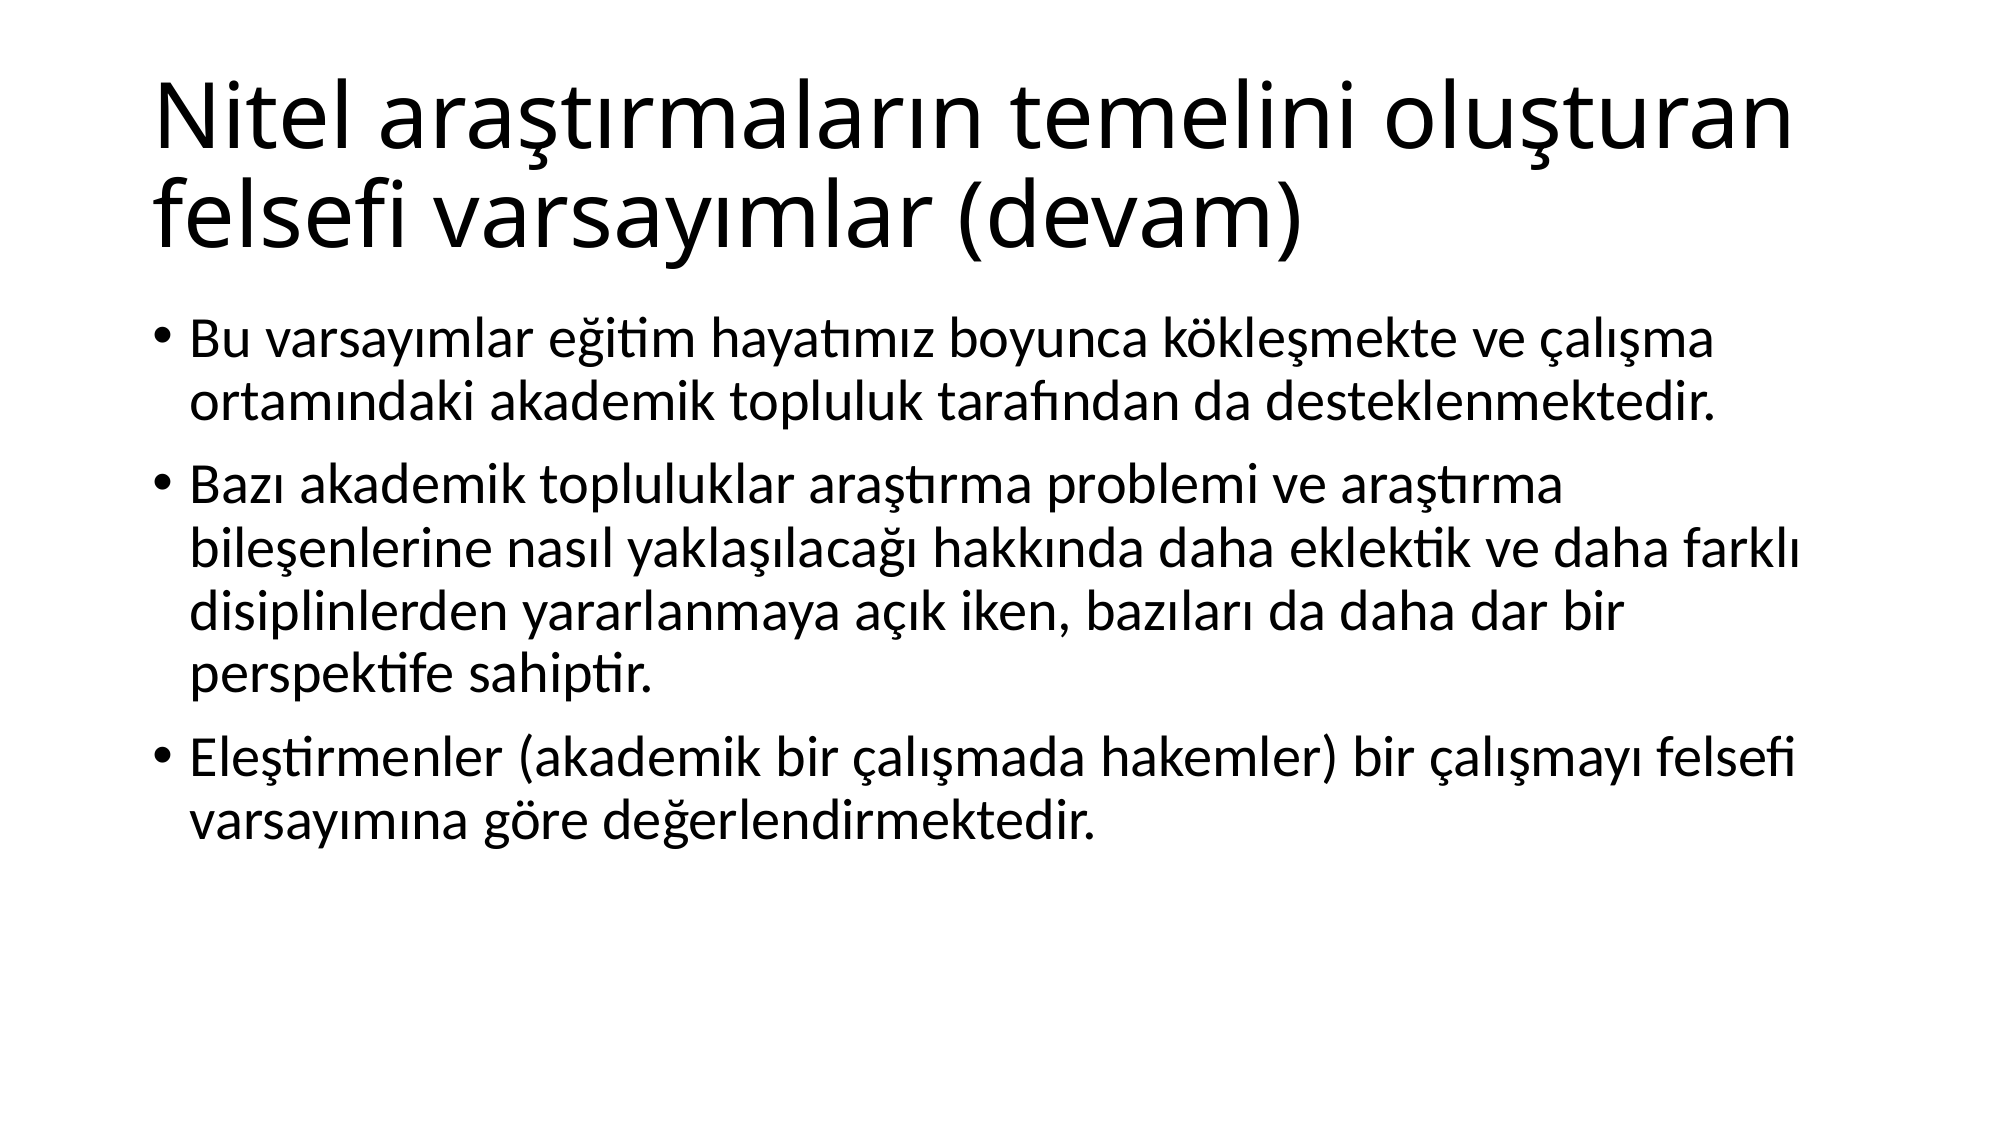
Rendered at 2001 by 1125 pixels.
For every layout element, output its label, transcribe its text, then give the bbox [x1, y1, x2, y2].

title Nitel araştırmaların temelini oluşturan felsefi varsayımlar (devam) [137, 59, 1863, 278]
list Bu varsayımlar eğitim hayatımız boyunca kökleşmekte ve çalışma ortamındaki akademik topluluk tarafından da desteklenmektedir. Bazı akademik topluluklar araştırma problemi ve araştırma bileşenlerine nasıl yaklaşılacağı hakkında daha eklektik ve daha farklı disiplinlerden yararlanmaya açık iken, bazıları da daha dar bir perspektife sahiptir. Eleştirmenler (akademik bir çalışmada hakemler) bir çalışmayı felsefi varsayımına göre değerlendirmektedir. [137, 299, 1863, 1014]
